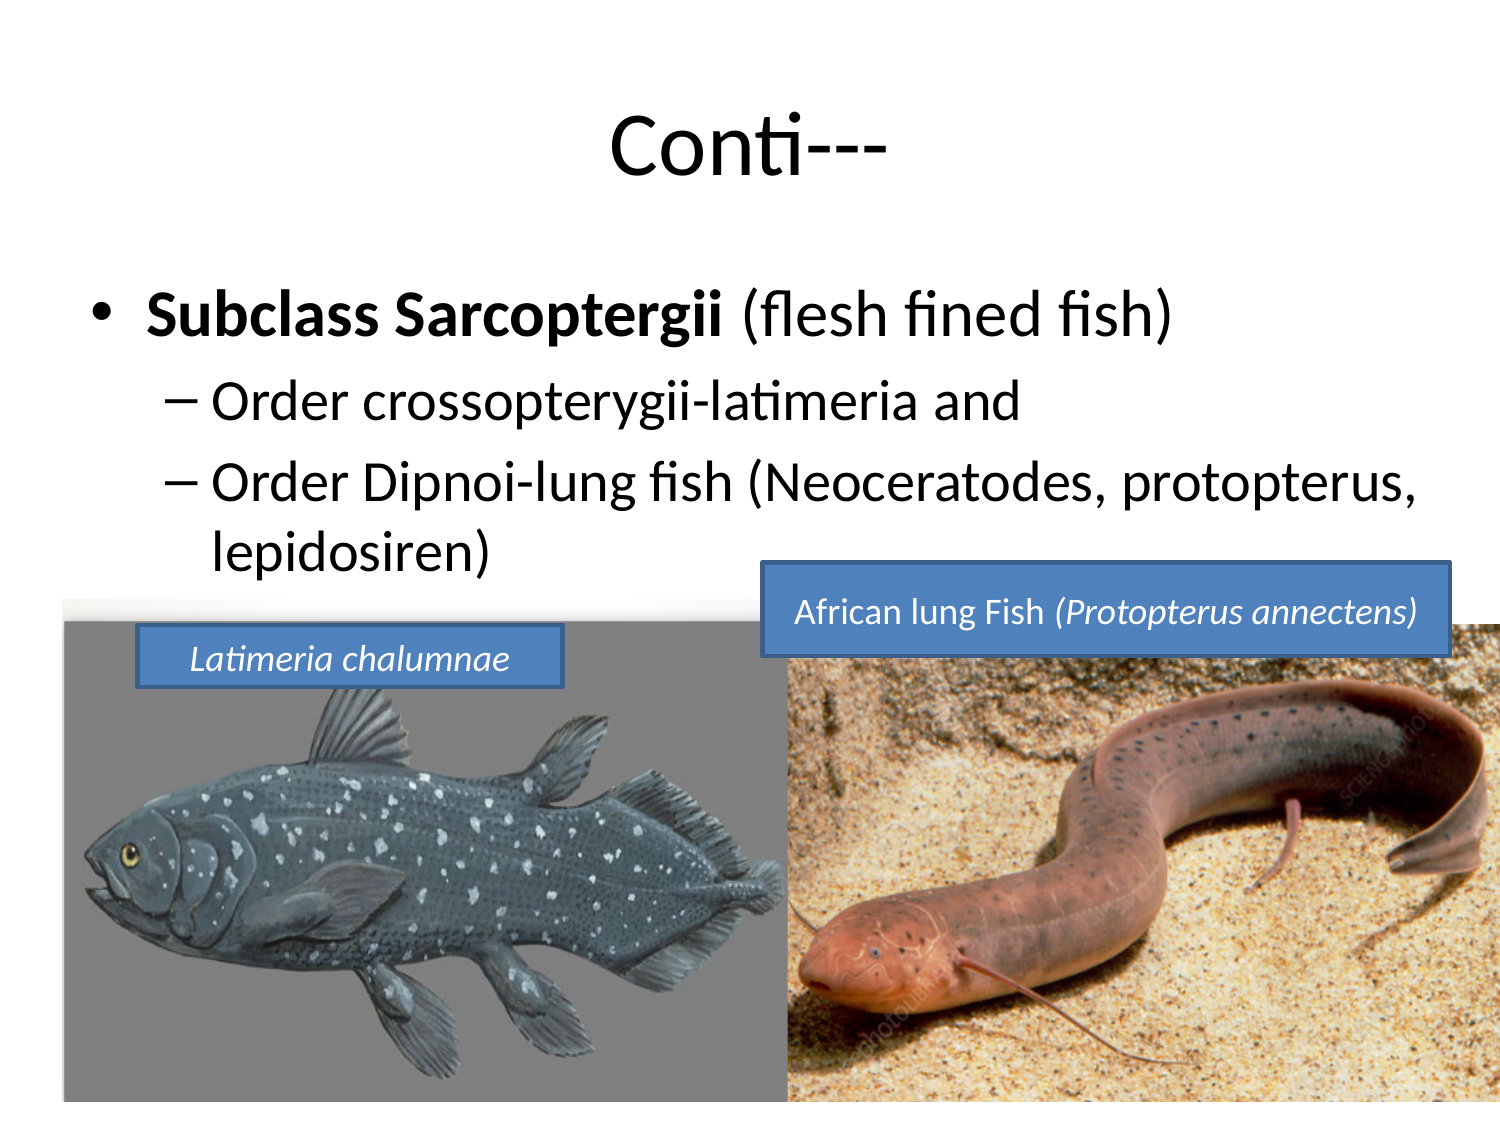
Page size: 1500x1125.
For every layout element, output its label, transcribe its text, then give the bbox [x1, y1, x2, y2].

list Subclass Sarcoptergii (flesh fined fish) Order crossopterygii-latimeria and Order Dipnoi-lung fish (Neoceratodes, protopterus, lepidosiren) L [75, 262, 1475, 623]
picture [62, 599, 1500, 1102]
title Conti--- [75, 45, 1425, 233]
text_box African lung Fish (Protopterus annectens) [760, 560, 1452, 623]
